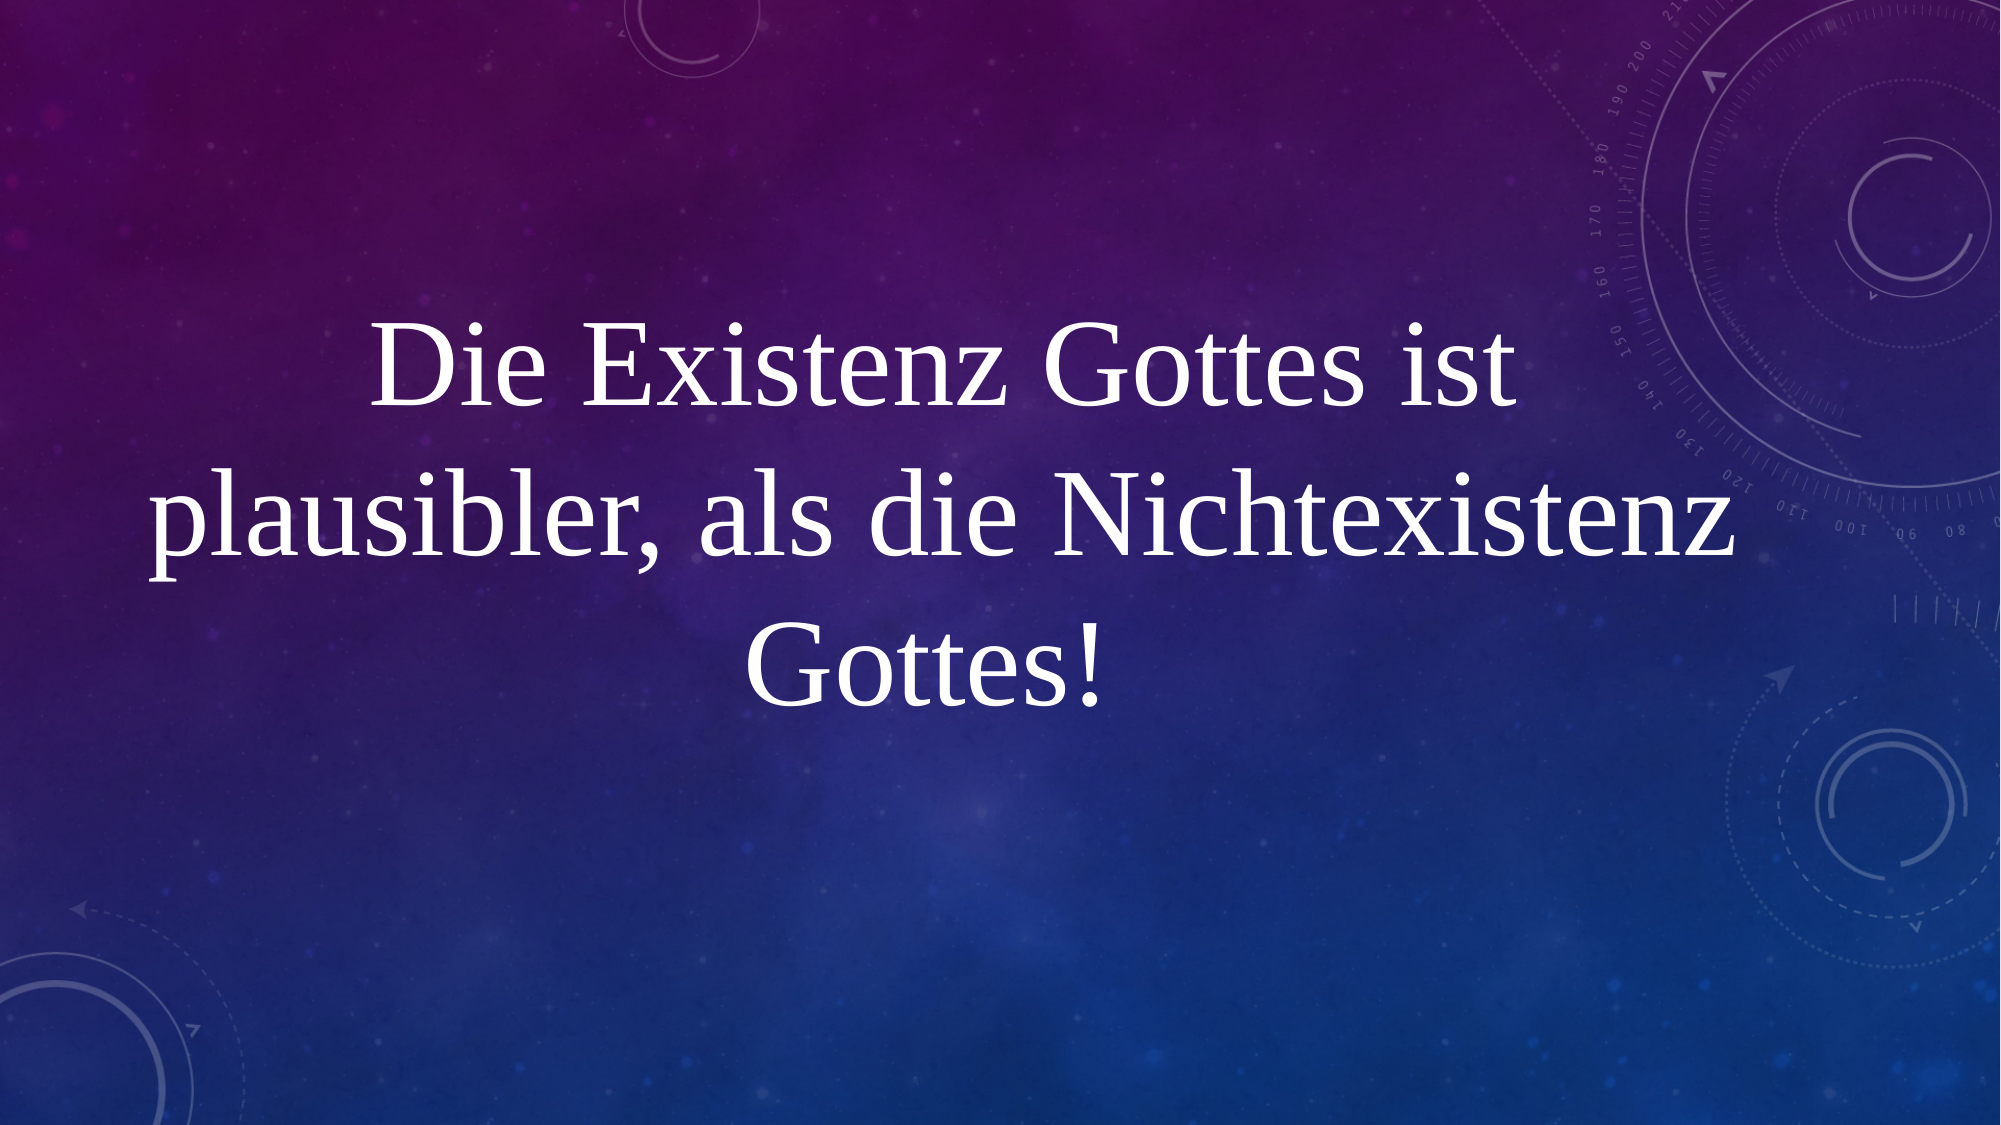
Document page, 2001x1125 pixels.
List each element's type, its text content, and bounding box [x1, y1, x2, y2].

picture [0, 0, 2001, 1125]
list Die Existenz Gottes ist plausibler, als die Nichtexistenz Gottes! [112, 61, 1775, 950]
